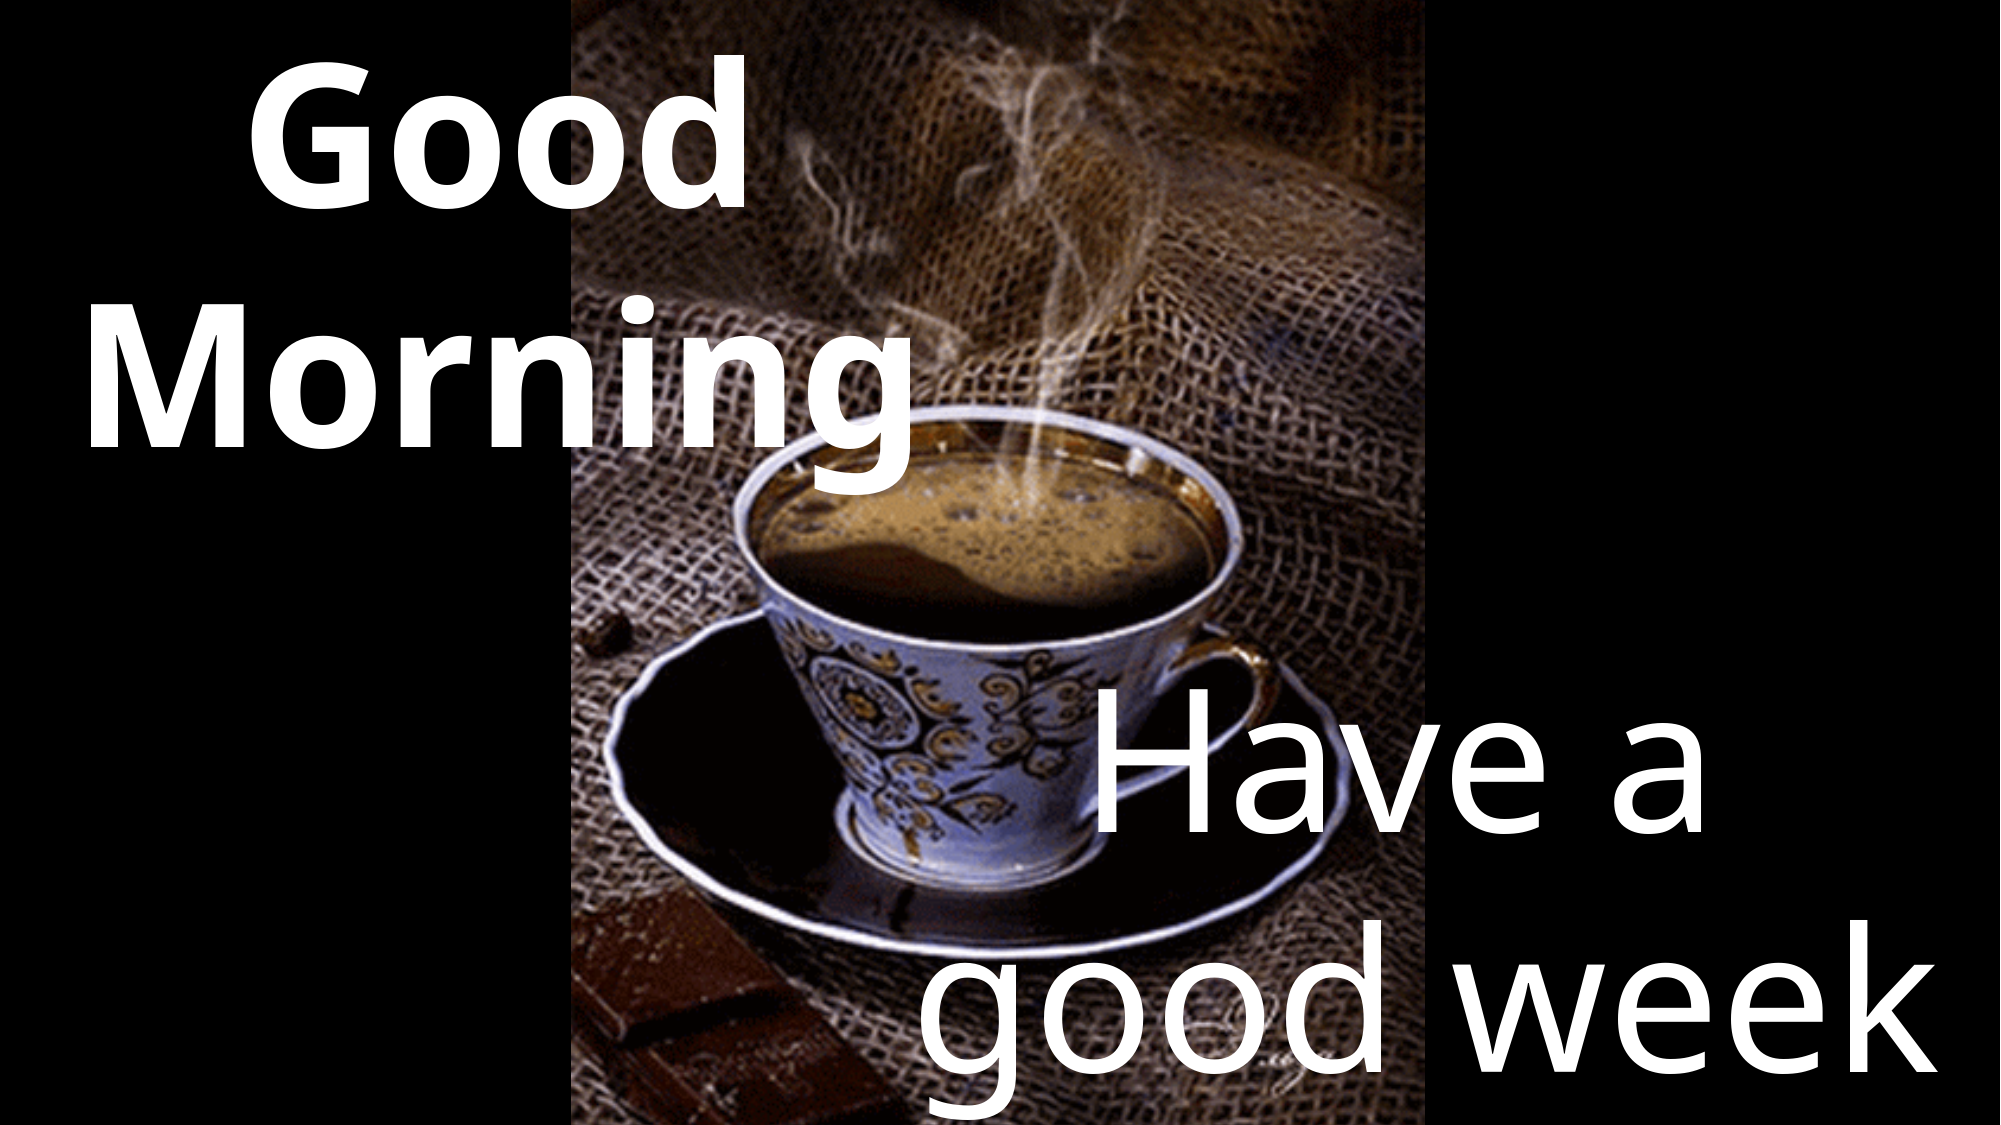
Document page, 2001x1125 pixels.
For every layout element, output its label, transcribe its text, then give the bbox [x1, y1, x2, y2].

text_box Good Morning [0, 0, 571, 495]
text_box Have a good week [1425, 625, 2000, 1120]
picture [571, 0, 1425, 1125]
